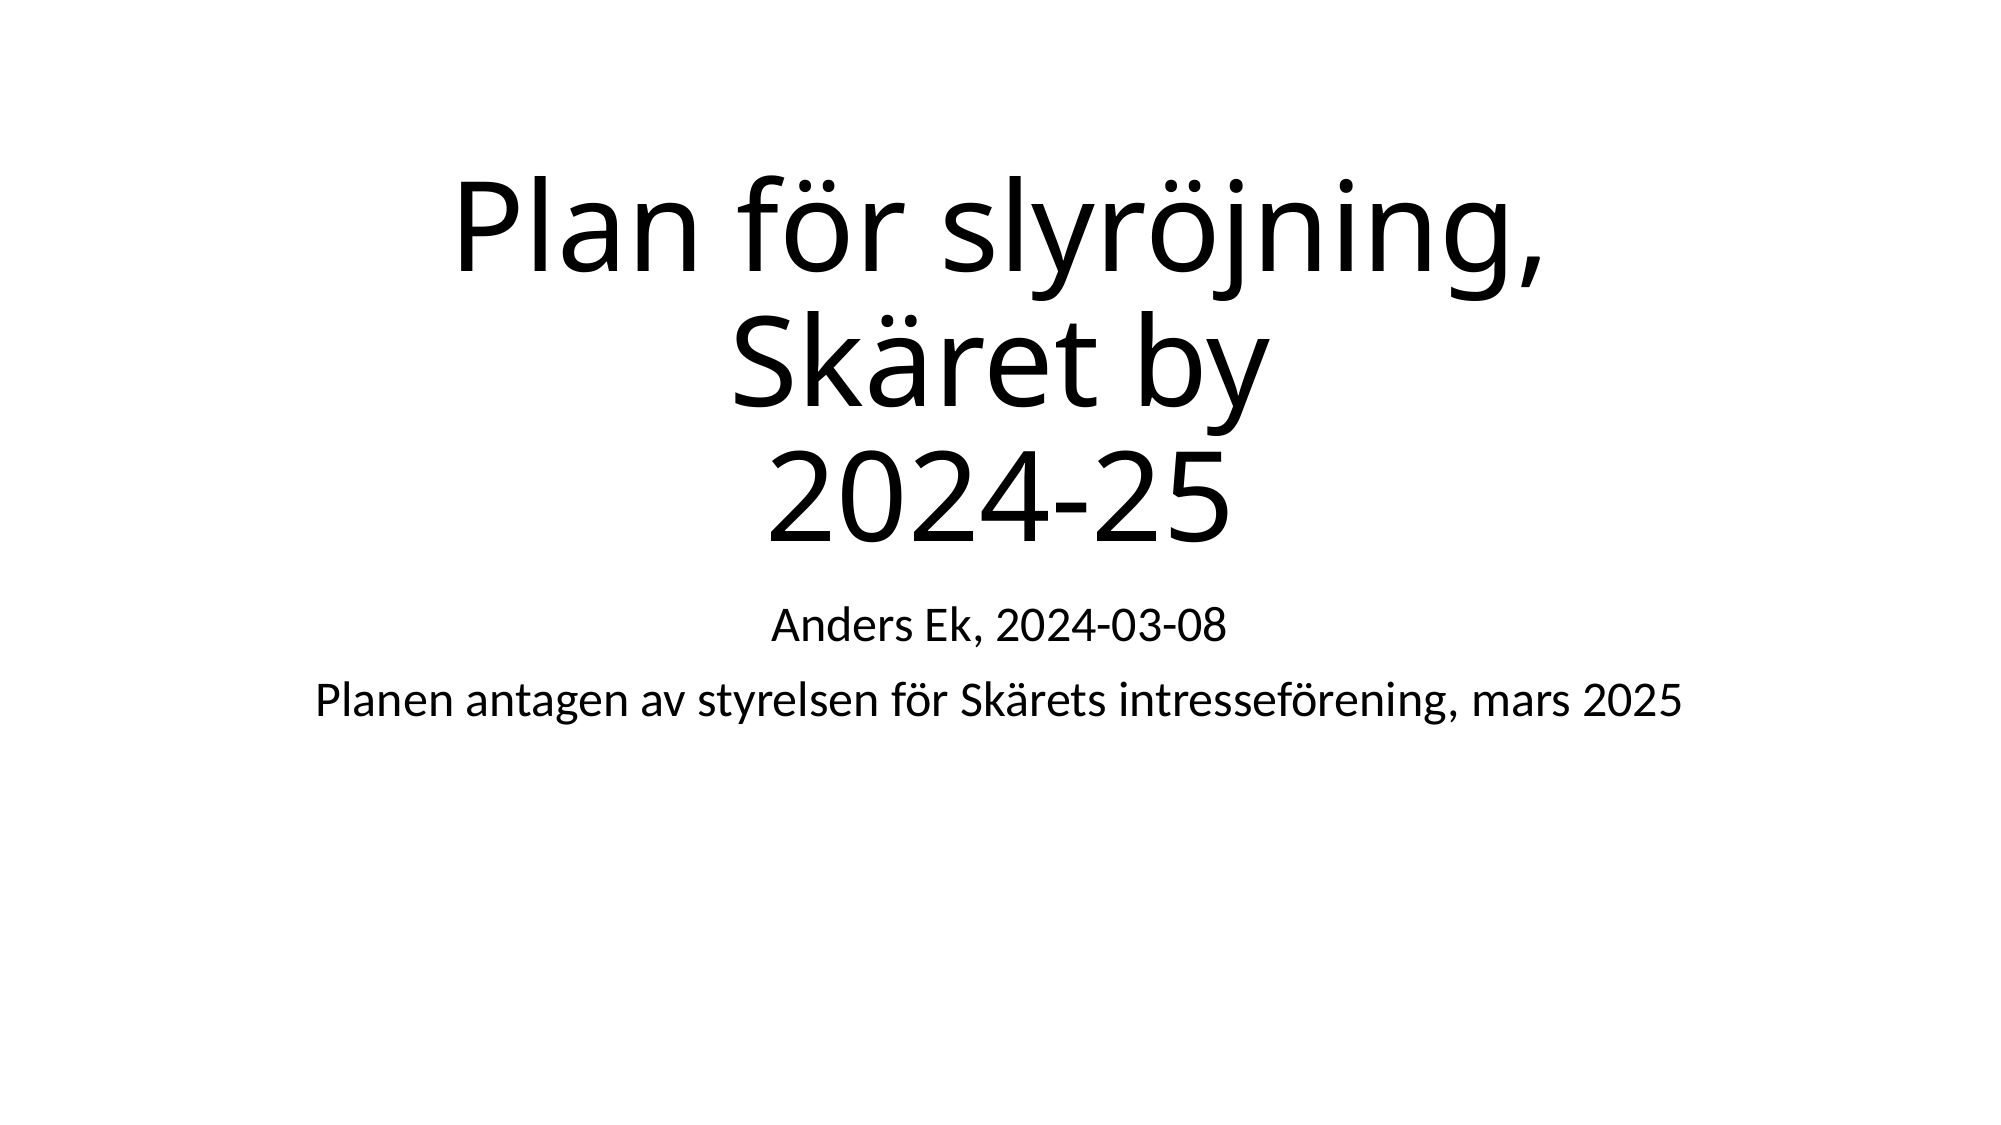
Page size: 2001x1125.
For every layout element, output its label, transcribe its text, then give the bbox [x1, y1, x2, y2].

subtitle Anders Ek, 2024-03-08 Planen antagen av styrelsen för Skärets intresseförening, mars 2025 [249, 590, 1750, 863]
title Plan för slyröjning, Skäret by 2024-25 [249, 184, 1750, 576]
